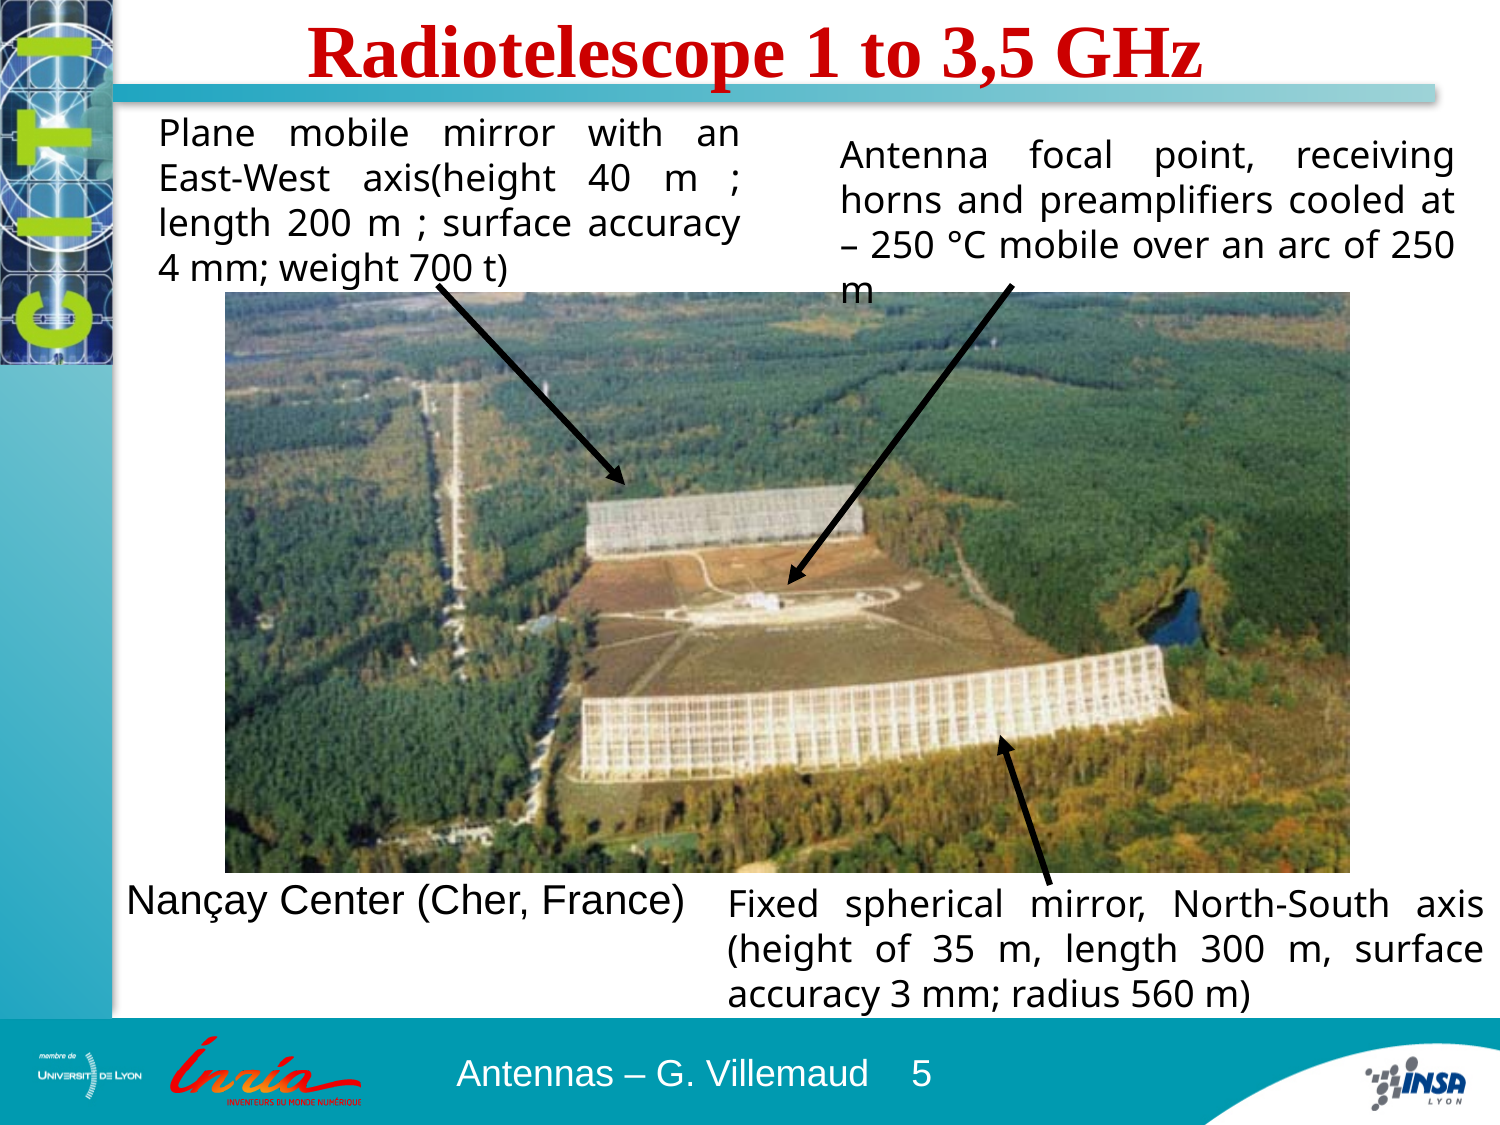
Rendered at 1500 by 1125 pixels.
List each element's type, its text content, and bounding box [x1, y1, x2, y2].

text_box Plane mobile mirror with an East-West axis(height 40 m ; length 200 m ; surface accuracy 4 mm; weight 700 t) [143, 101, 756, 297]
text_box Radiotelescope 1 to 3,5 GHz [292, 0, 1220, 100]
picture [1, 0, 112, 364]
text_box Nançay Center (Cher, France) [111, 865, 701, 931]
text_box Antenna focal point, receiving horns and preamplifiers cooled at – 250 °C mobile over an arc of 250 m [825, 123, 1471, 319]
picture [0, 1018, 1500, 1125]
picture [224, 292, 1351, 873]
text_box Fixed spherical mirror, North-South axis (height of 35 m, length 300 m, surface accuracy 3 mm; radius 560 m) [712, 872, 1500, 1022]
